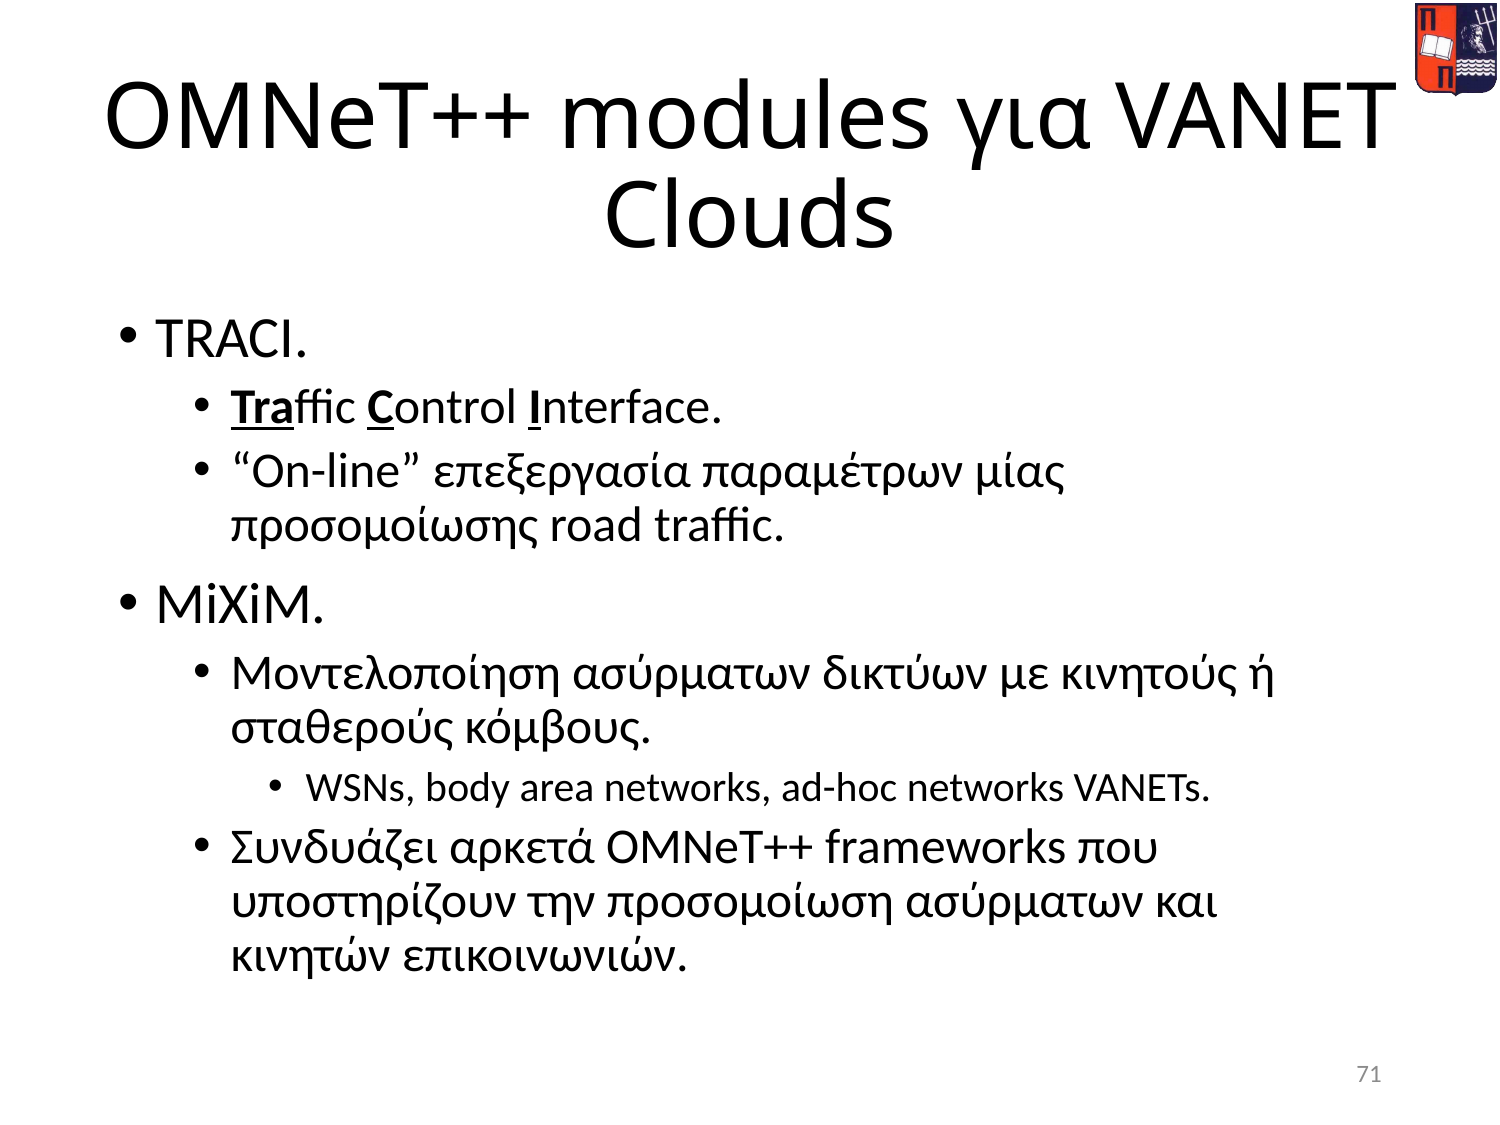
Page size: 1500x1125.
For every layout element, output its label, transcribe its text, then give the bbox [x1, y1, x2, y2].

title OMNeT++ modules για VANET Clouds [0, 59, 1500, 278]
picture [1415, 3, 1497, 59]
list TRACI. Traffic Control Interface. “On-line” επεξεργασία παραμέτρων μίας προσομοίωσης road traffic. MiXiM. Μοντελοποίηση ασύρματων δικτύων με κινητούς ή σταθερούς κόμβους. WSNs, body area networks, ad-hoc networks VANETs. Συνδυάζει αρκετά OMNeT++ frameworks που υποστηρίζουν την προσομοίωση ασύρματων και κινητών επικοινωνιών. [103, 299, 1397, 1014]
slide_number 71 [1059, 1042, 1397, 1103]
